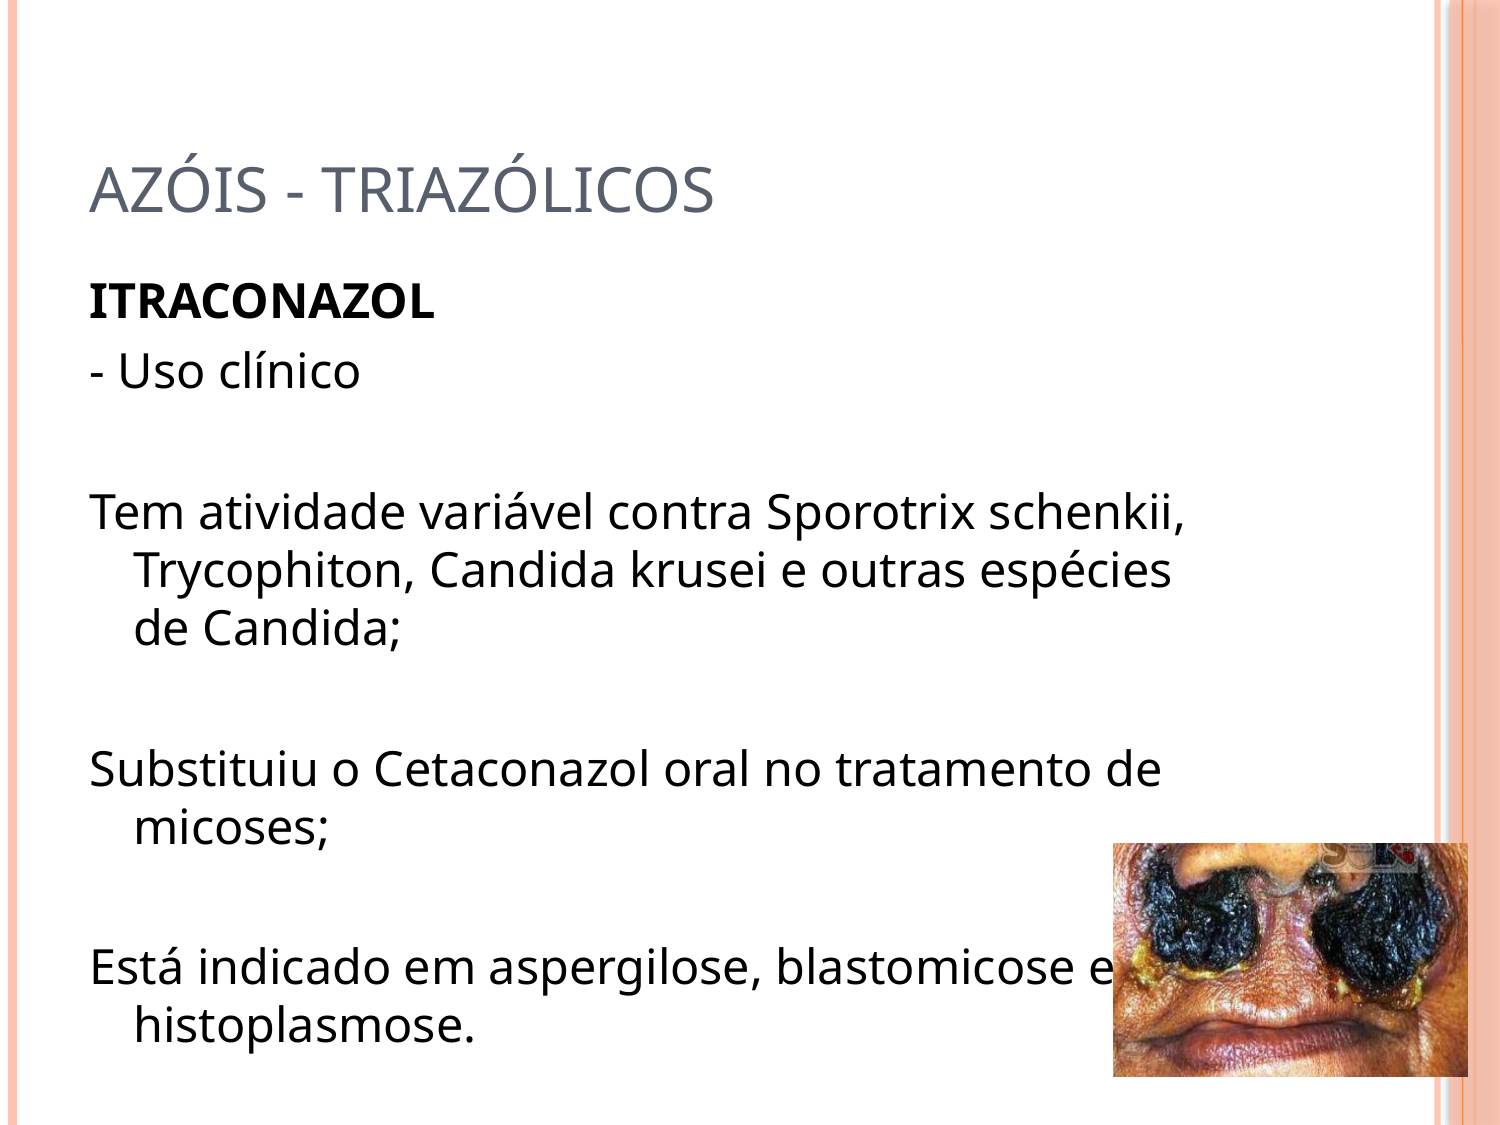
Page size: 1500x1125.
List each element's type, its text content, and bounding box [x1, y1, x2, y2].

picture [1112, 843, 1469, 1077]
title Azóis - Triazólicos [75, 45, 1300, 233]
list ITRACONAZOL - Uso clínico Tem atividade variável contra Sporotrix schenkii, Trycophiton, Candida krusei e outras espécies de Candida; Substituiu o Cetaconazol oral no tratamento de micoses; Está indicado em aspergilose, blastomicose e histoplasmose. [75, 262, 1300, 1062]
